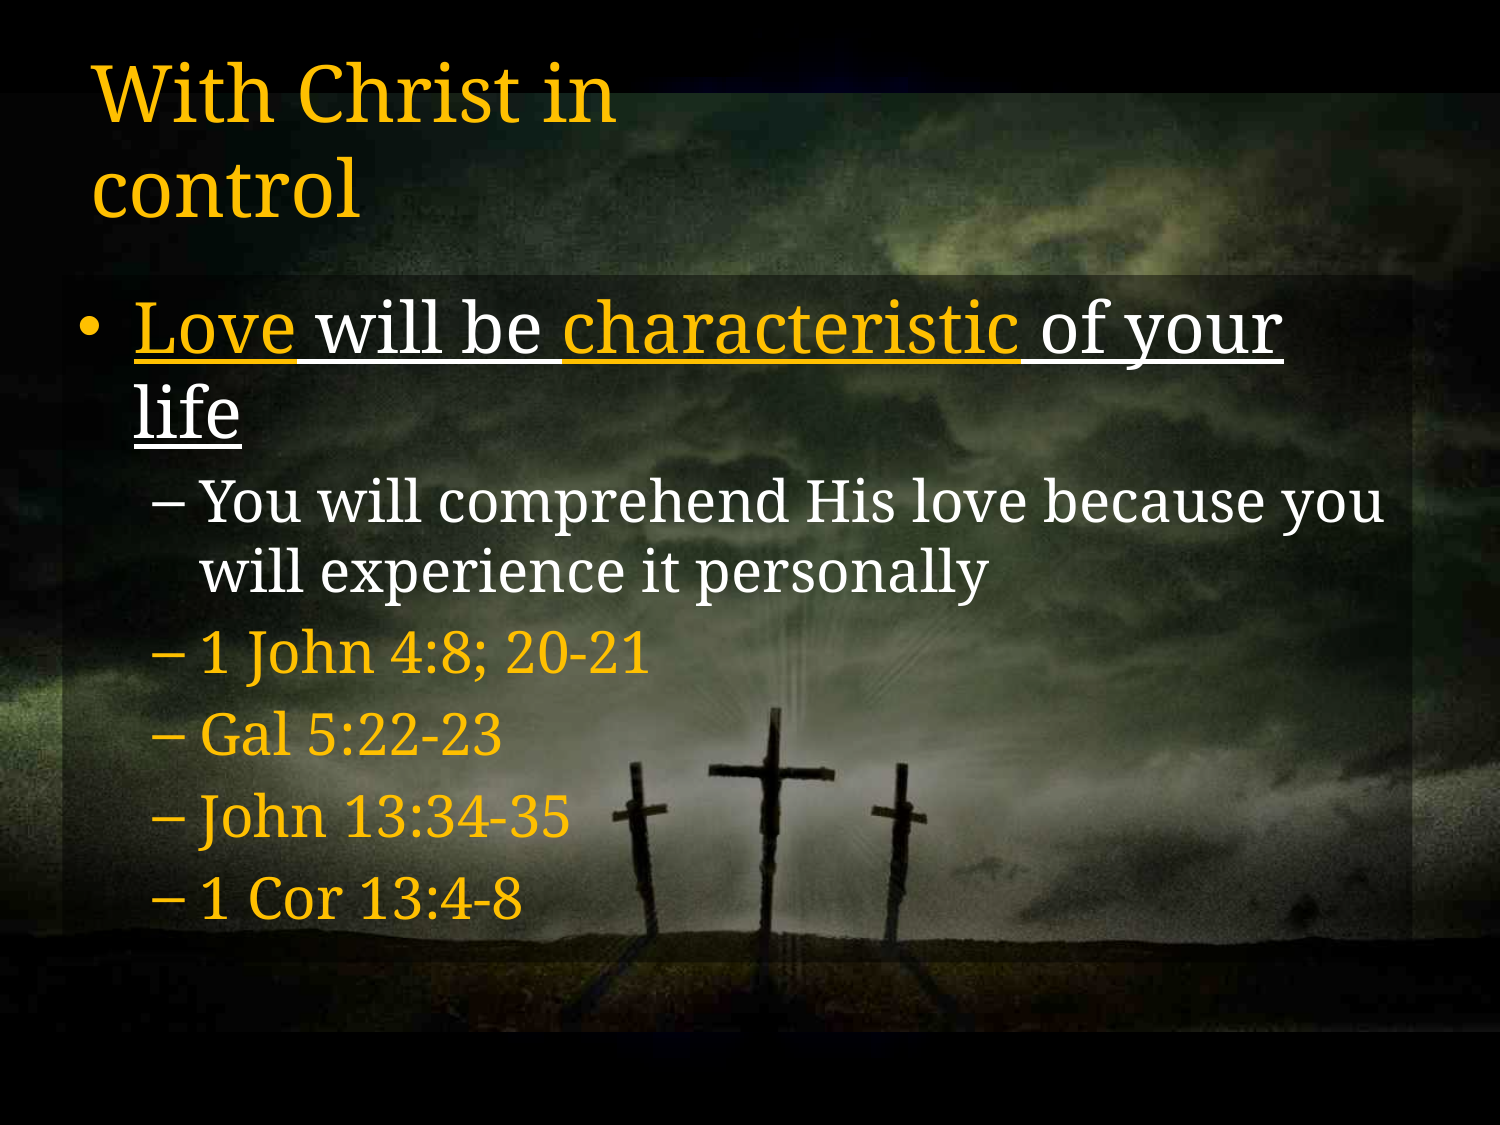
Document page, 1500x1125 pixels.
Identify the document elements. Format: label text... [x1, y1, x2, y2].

picture [0, 93, 1500, 1032]
title With Christ in control [75, 45, 925, 92]
